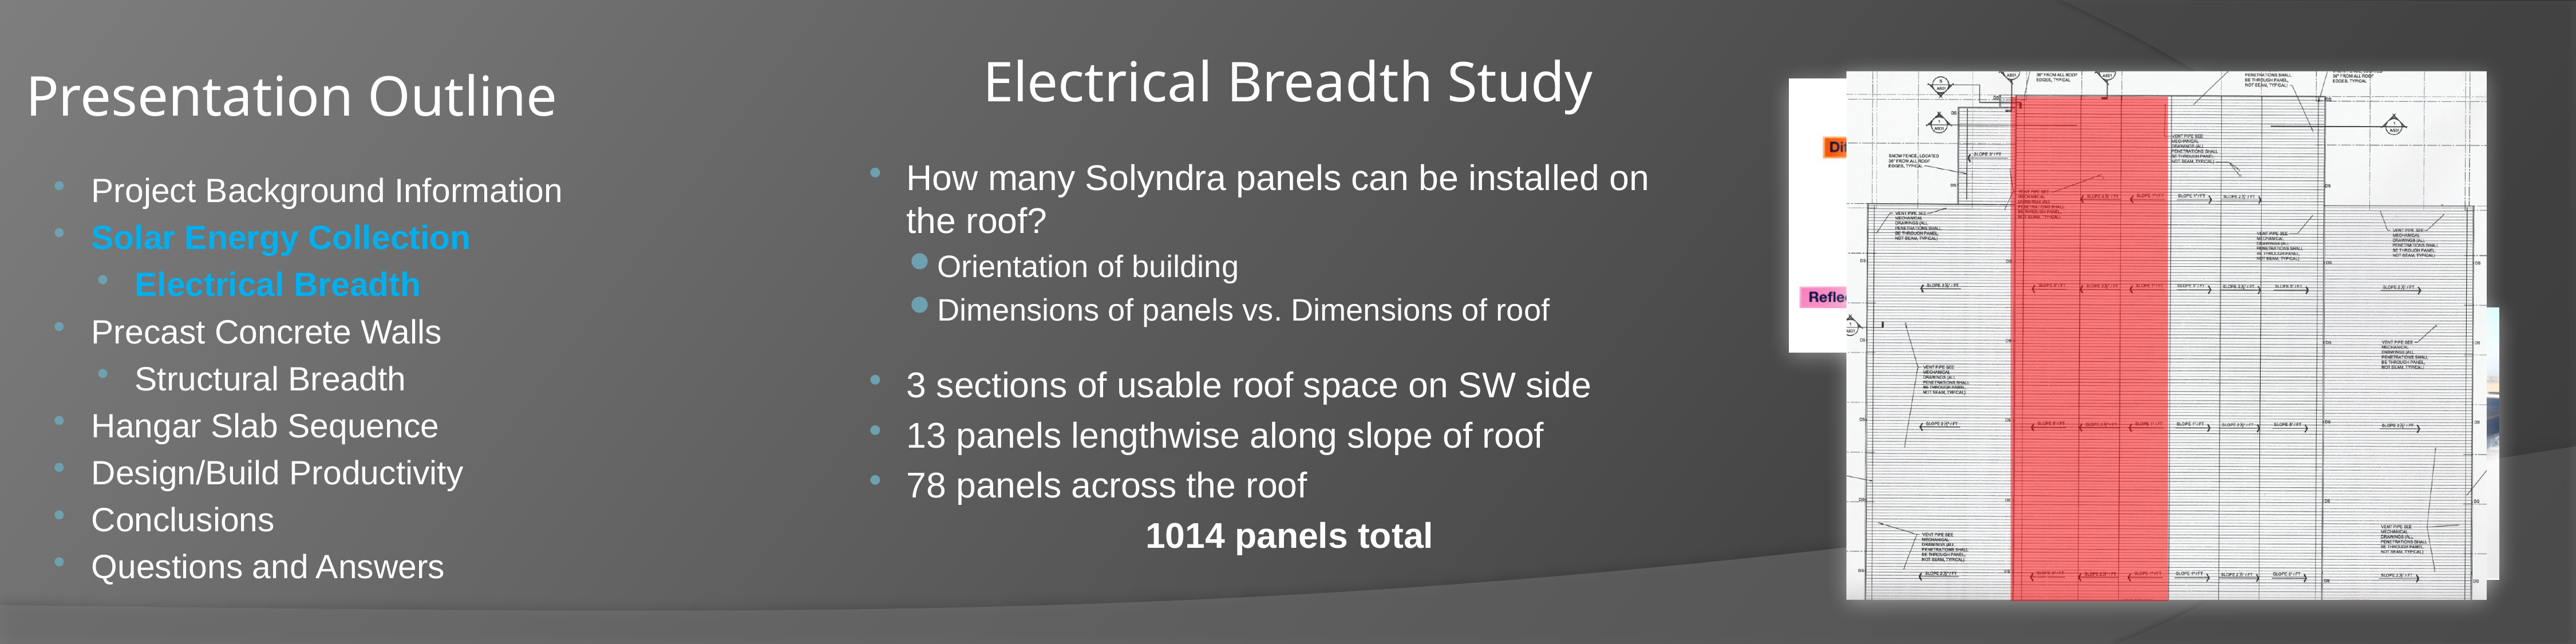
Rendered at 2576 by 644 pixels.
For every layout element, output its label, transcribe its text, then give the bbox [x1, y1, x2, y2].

text_box Presentation Outline [21, 40, 880, 148]
list How many Solyndra panels can be installed on the roof? Orientation of building Dimensions of panels vs. Dimensions of roof [859, 150, 1717, 357]
picture [2491, 307, 2499, 580]
title Electrical Breadth Study [859, 26, 1717, 133]
text_box 3 sections of usable roof space on SW side 13 panels lengthwise along slope of roof 78 panels across the roof 1014 panels total [858, 357, 1717, 580]
picture [1788, 78, 1842, 353]
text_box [1846, 71, 2487, 602]
text_box Project Background Information Solar Energy Collection Electrical Breadth Precast Concrete Walls Structural Breadth Hangar Slab Sequence Design/Build Productivity Conclusions Questions and Answers [42, 164, 859, 590]
